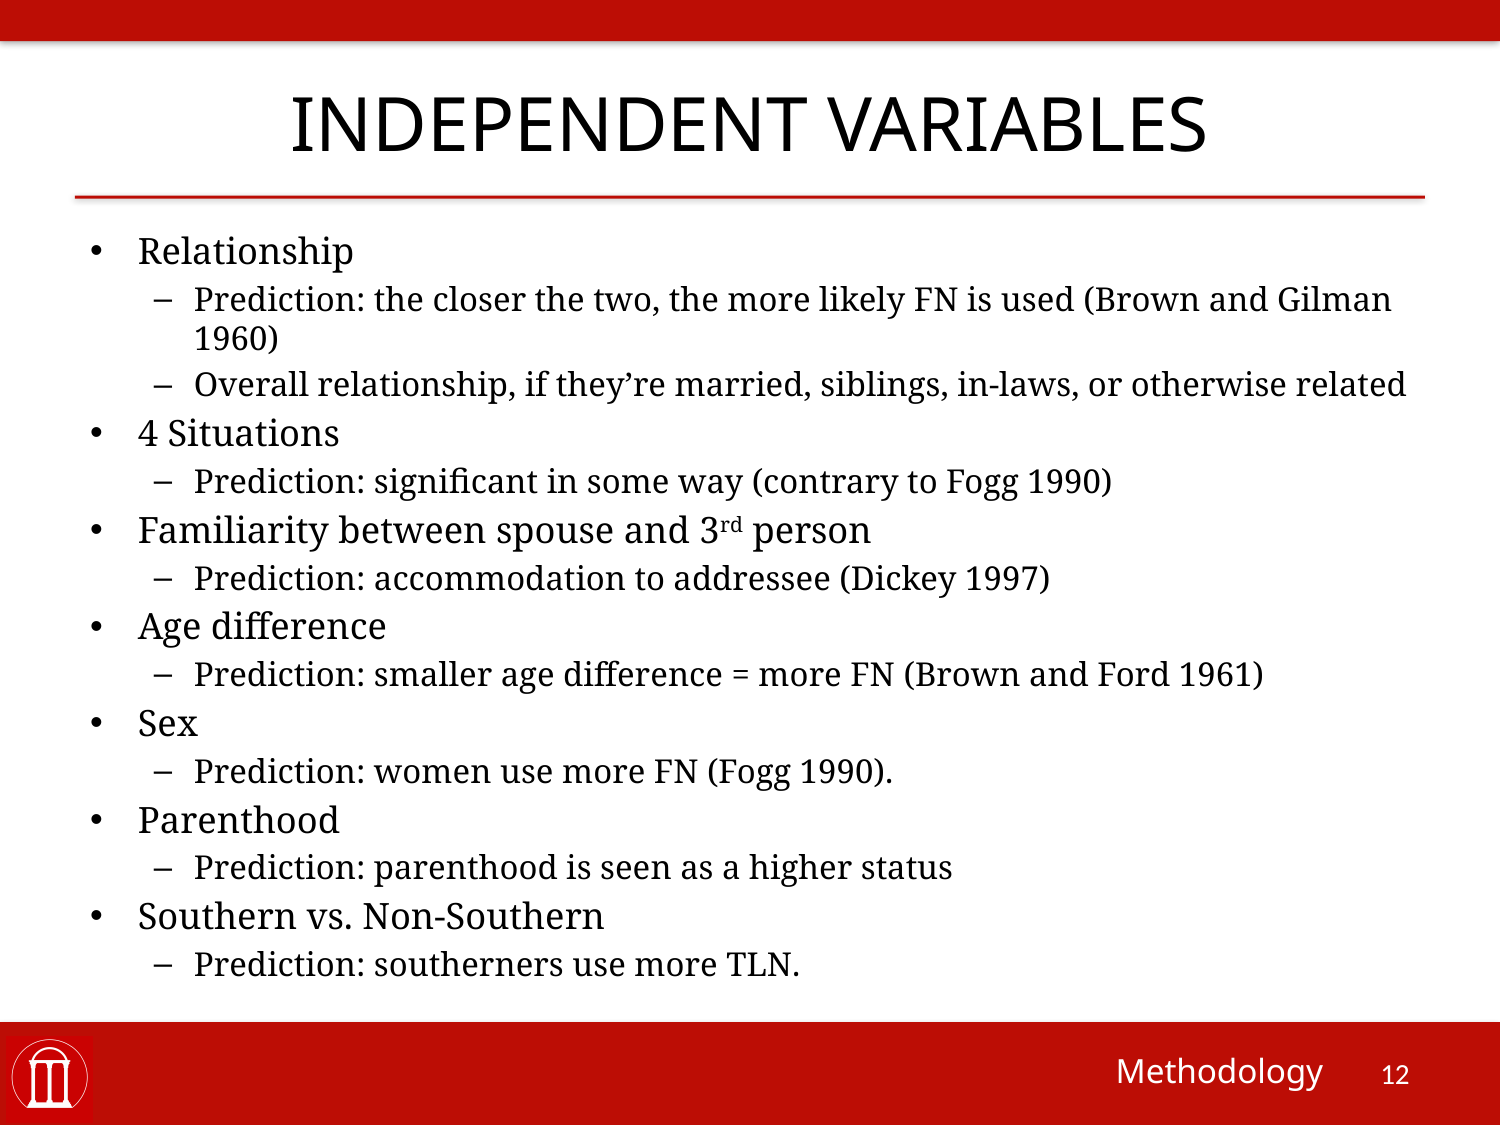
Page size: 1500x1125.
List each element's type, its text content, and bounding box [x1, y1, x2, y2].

list Relationship Prediction: the closer the two, the more likely FN is used (Brown and Gilman 1960) Overall relationship, if they’re married, siblings, in-laws, or otherwise related 4 Situations Prediction: significant in some way (contrary to Fogg 1990) Familiarity between spouse and 3rd person Prediction: accommodation to addressee (Dickey 1997) Age difference Prediction: smaller age difference = more FN (Brown and Ford 1961) Sex Prediction: women use more FN (Fogg 1990). Parenthood Prediction: parenthood is seen as a higher status Southern vs. Non-Southern Prediction: southerners use more TLN. [75, 220, 1425, 1005]
footer Methodology [863, 1042, 1339, 1103]
title Independent Variables [75, 47, 1425, 196]
picture [6, 1036, 93, 1123]
slide_number 12 [1344, 1042, 1425, 1103]
